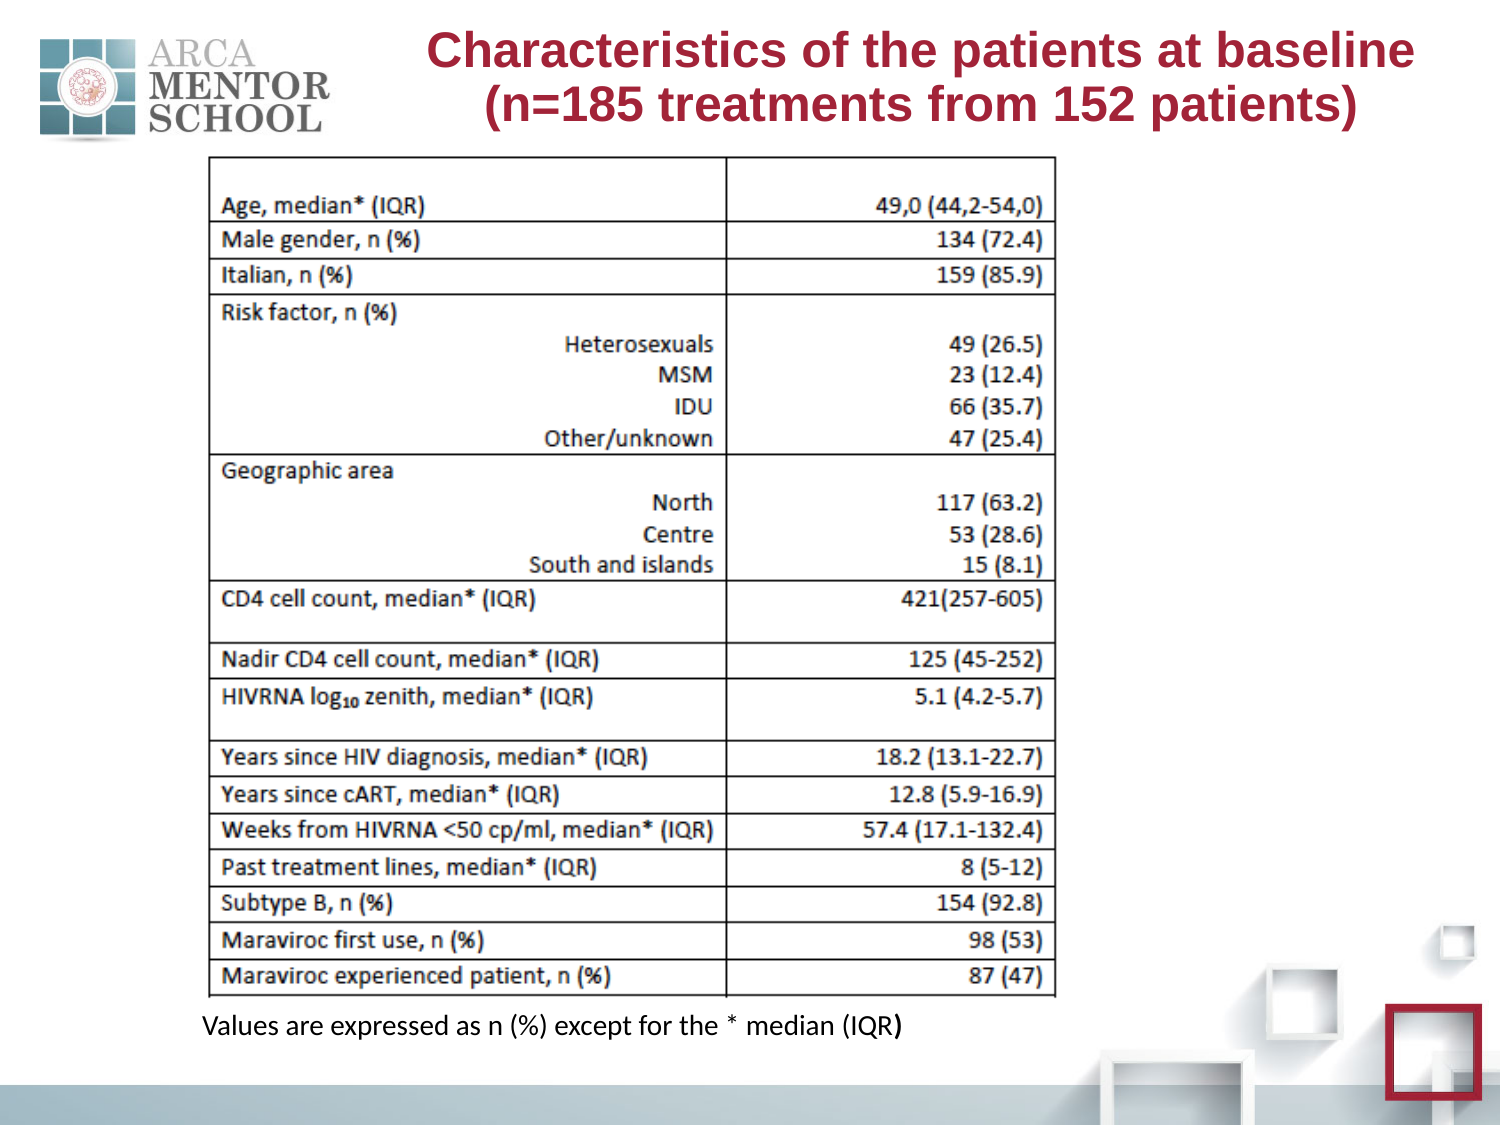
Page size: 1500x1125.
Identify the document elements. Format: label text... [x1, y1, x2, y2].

text_box Values ​​are expressed as n (%) except for the * median (IQR) [187, 998, 1383, 1049]
title Characteristics of the patients at baseline (n=185 treatments from 152 patients) [342, 17, 1500, 270]
picture [0, 0, 1500, 1125]
